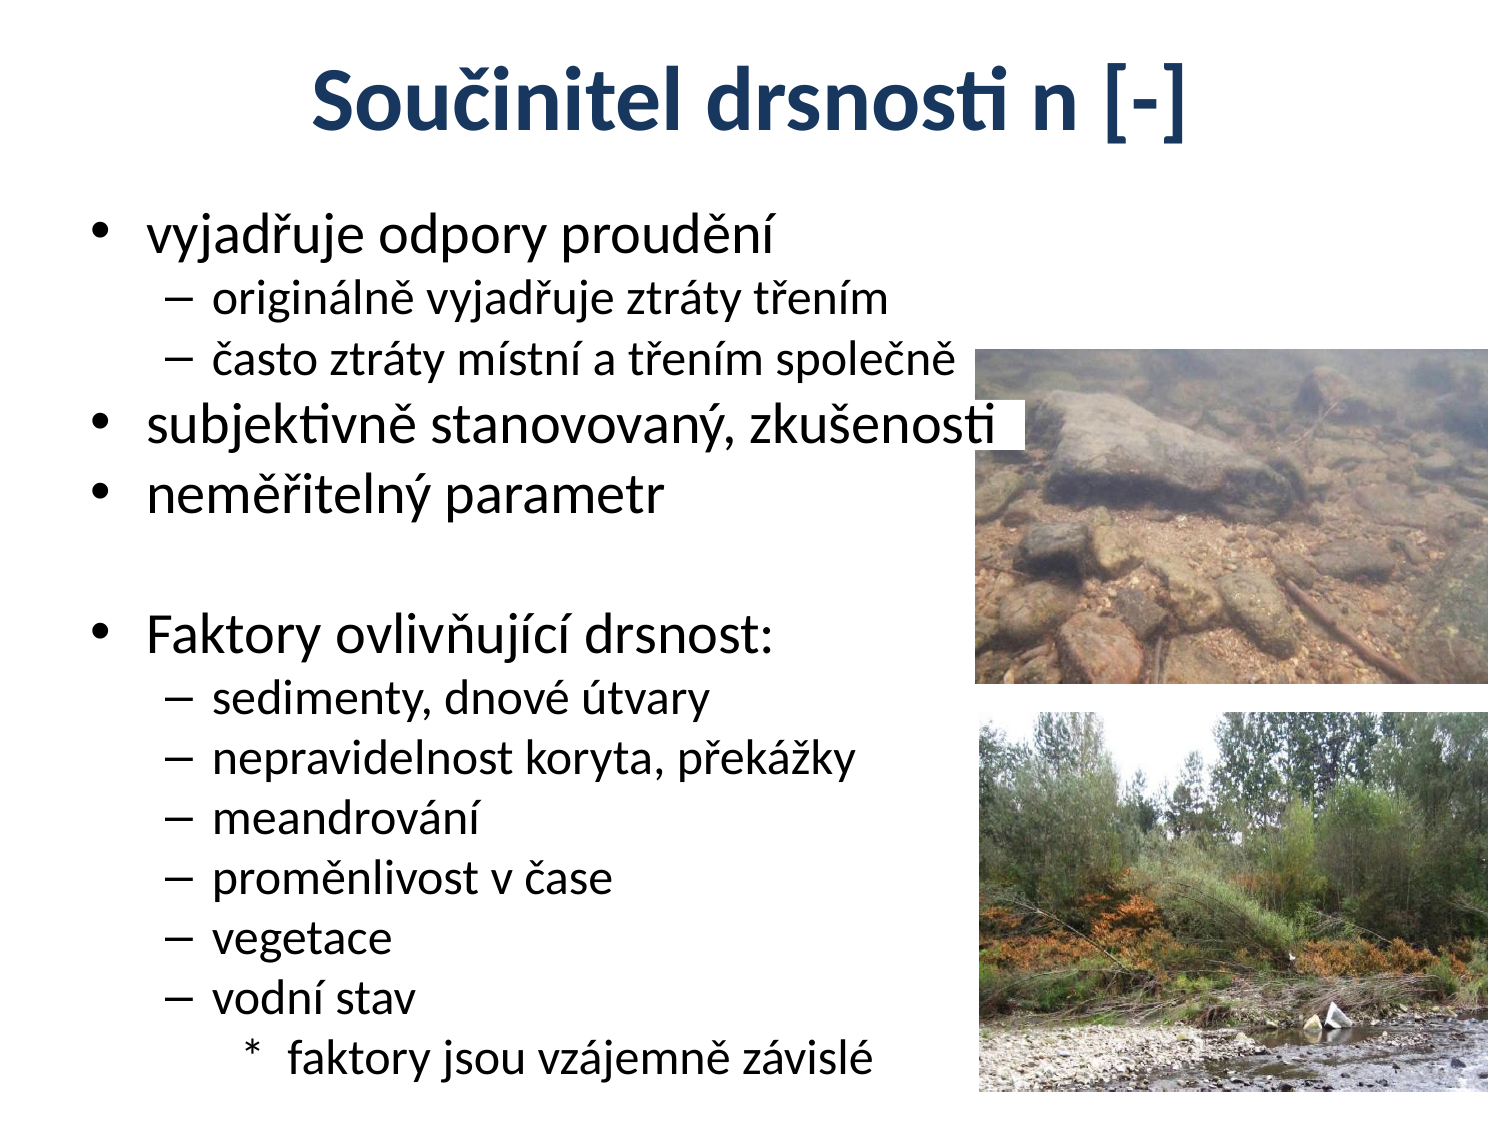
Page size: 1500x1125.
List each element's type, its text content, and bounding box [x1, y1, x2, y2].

list vyjadřuje odpory proudění originálně vyjadřuje ztráty třením často ztráty místní a třením společně subjektivně stanovovaný, zkušenosti neměřitelný parametr Faktory ovlivňující drsnost: sedimenty, dnové útvary nepravidelnost koryta, překážky meandrování proměnlivost v čase vegetace vodní stav * faktory jsou vzájemně závislé [75, 187, 1425, 1113]
title Součinitel drsnosti n [-] [75, 0, 1425, 187]
picture [974, 349, 1489, 684]
picture [979, 712, 1489, 1093]
